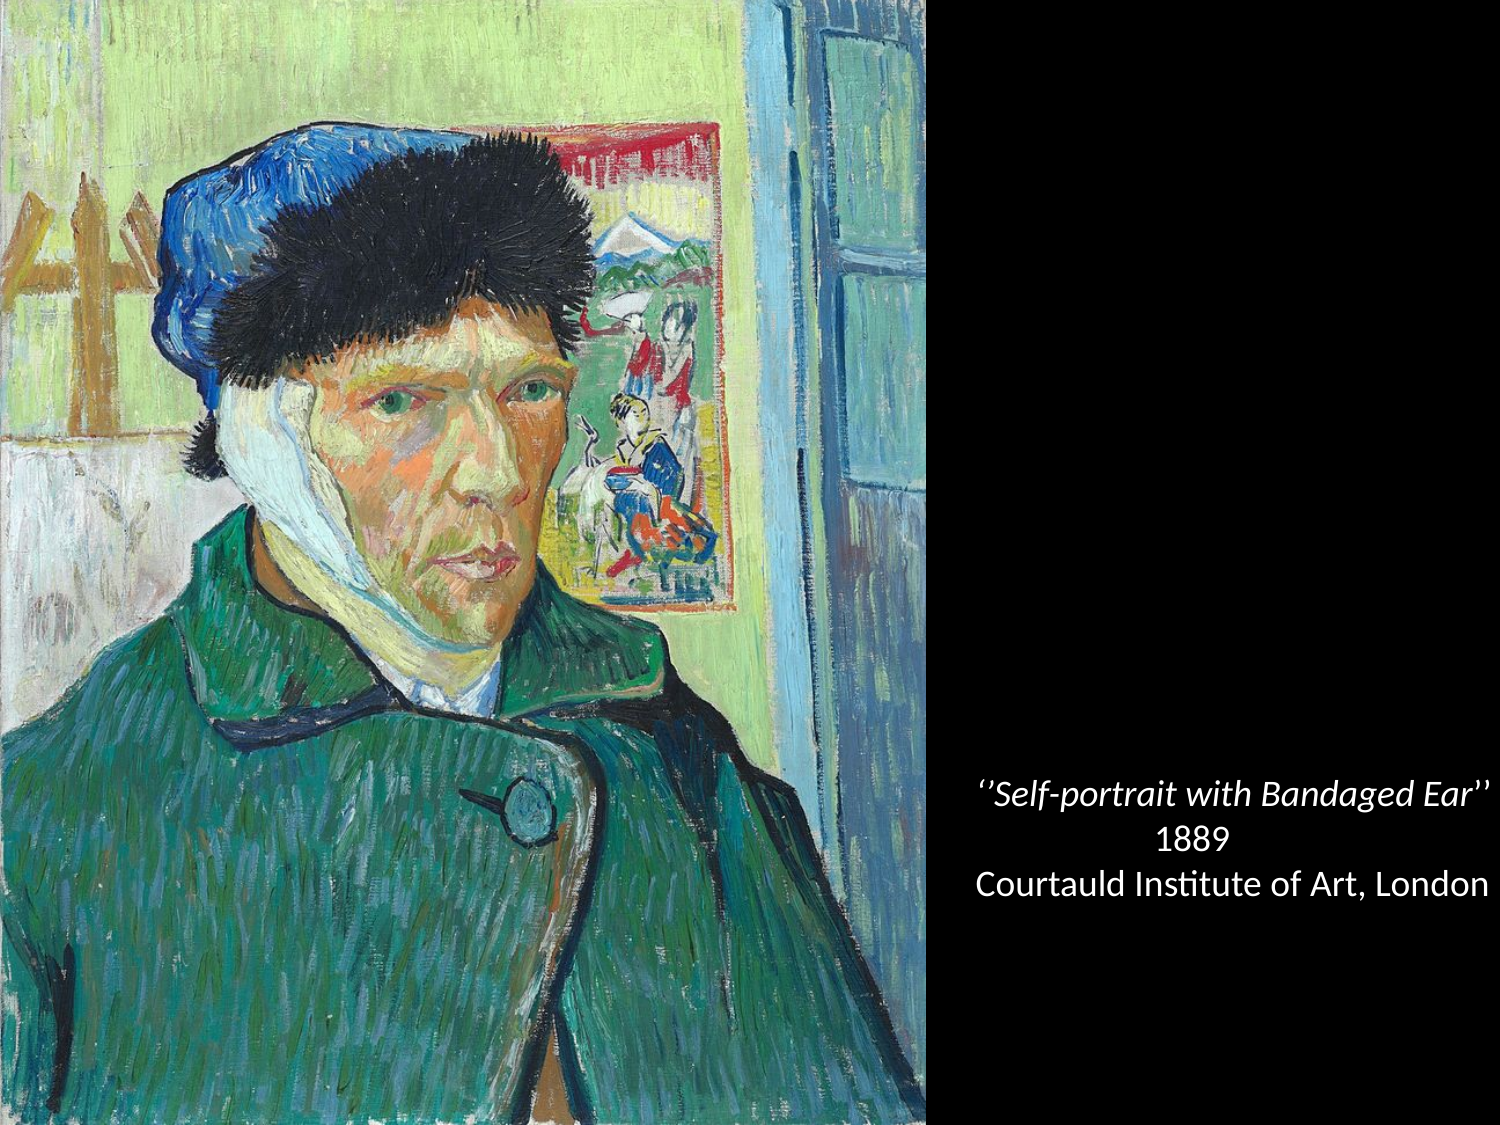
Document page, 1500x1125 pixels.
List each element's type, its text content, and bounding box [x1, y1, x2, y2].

picture [0, 0, 927, 1125]
text_box ‘’Self-portrait with Bandaged Ear’’ 1889 Courtauld Institute of Art, London [960, 761, 1500, 912]
